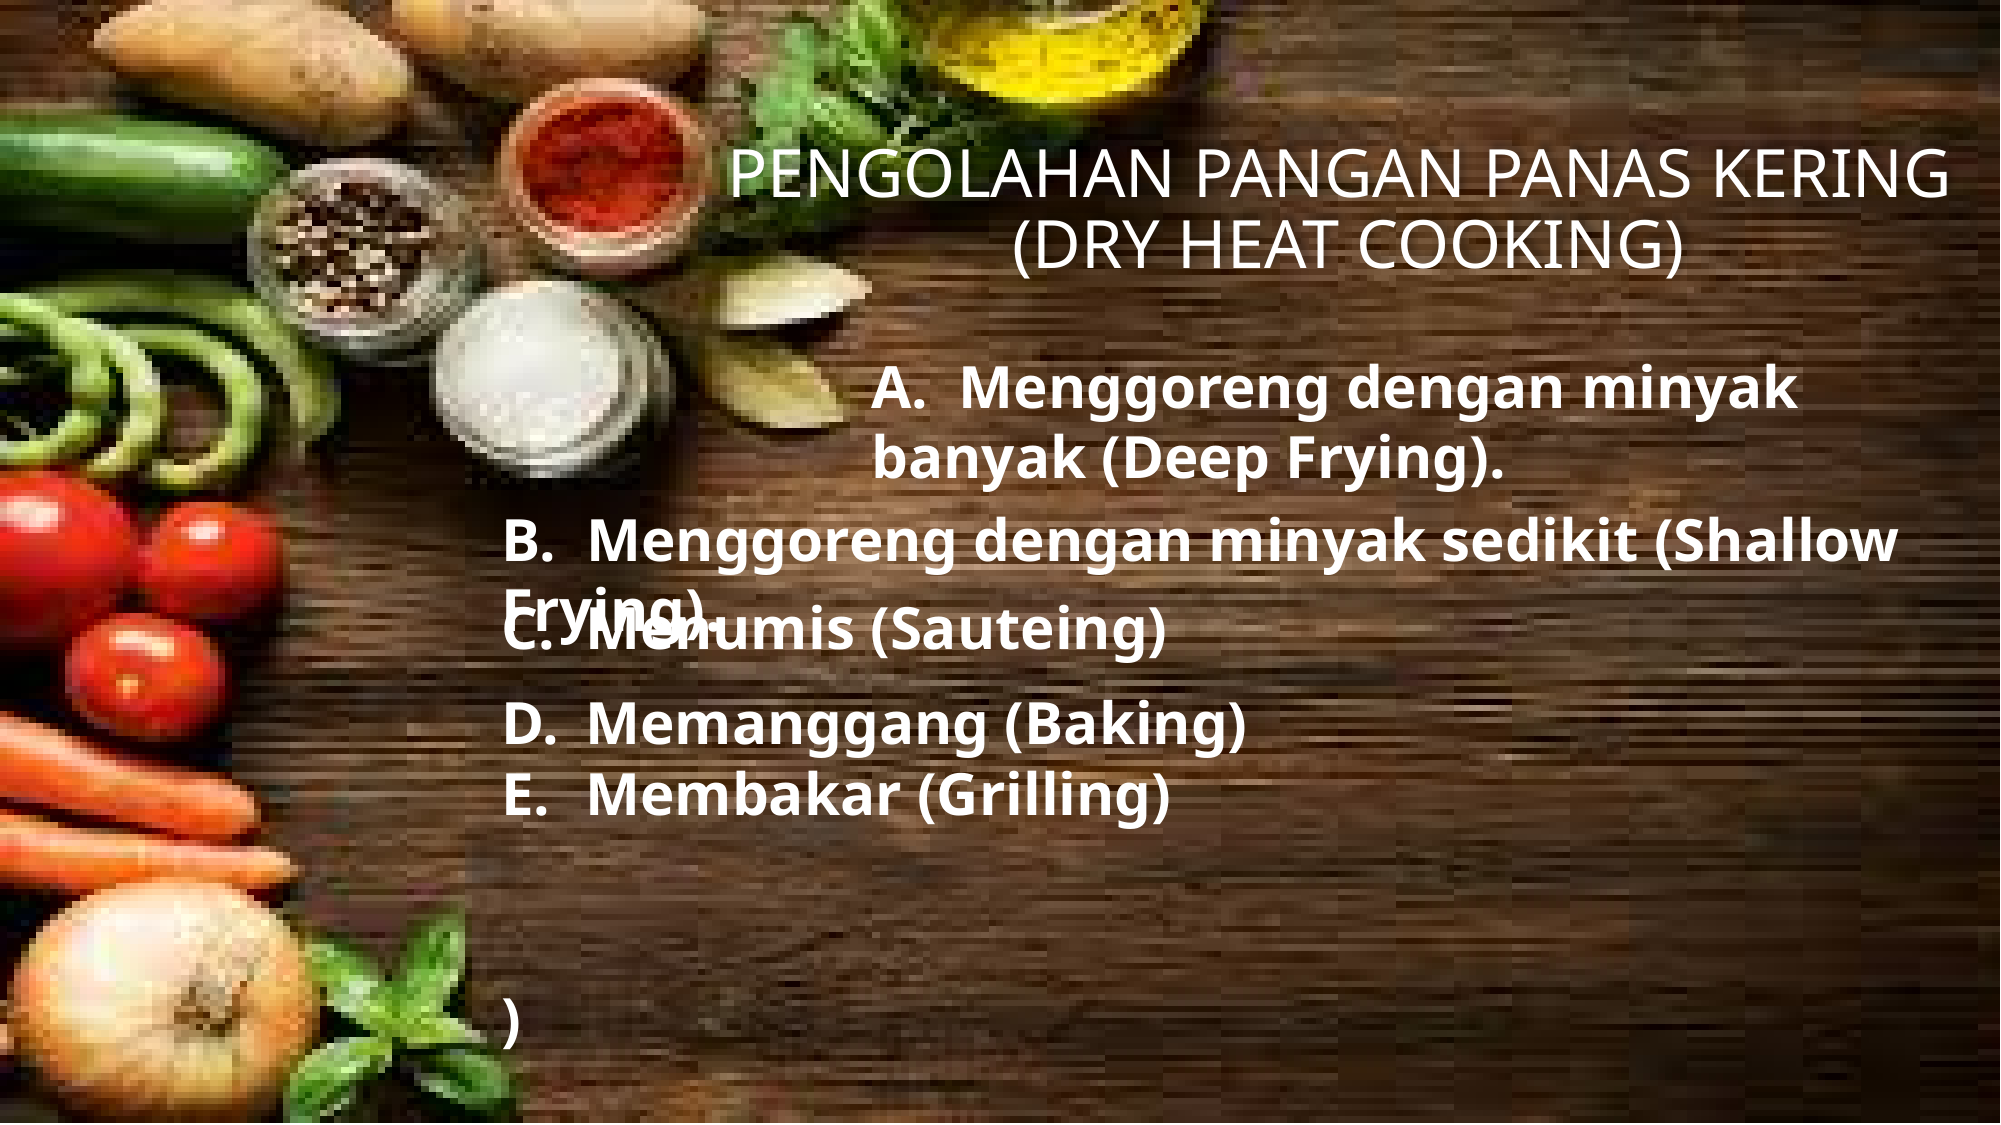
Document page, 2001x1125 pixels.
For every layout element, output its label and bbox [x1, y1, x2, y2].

list [1, 1, 1997, 1120]
